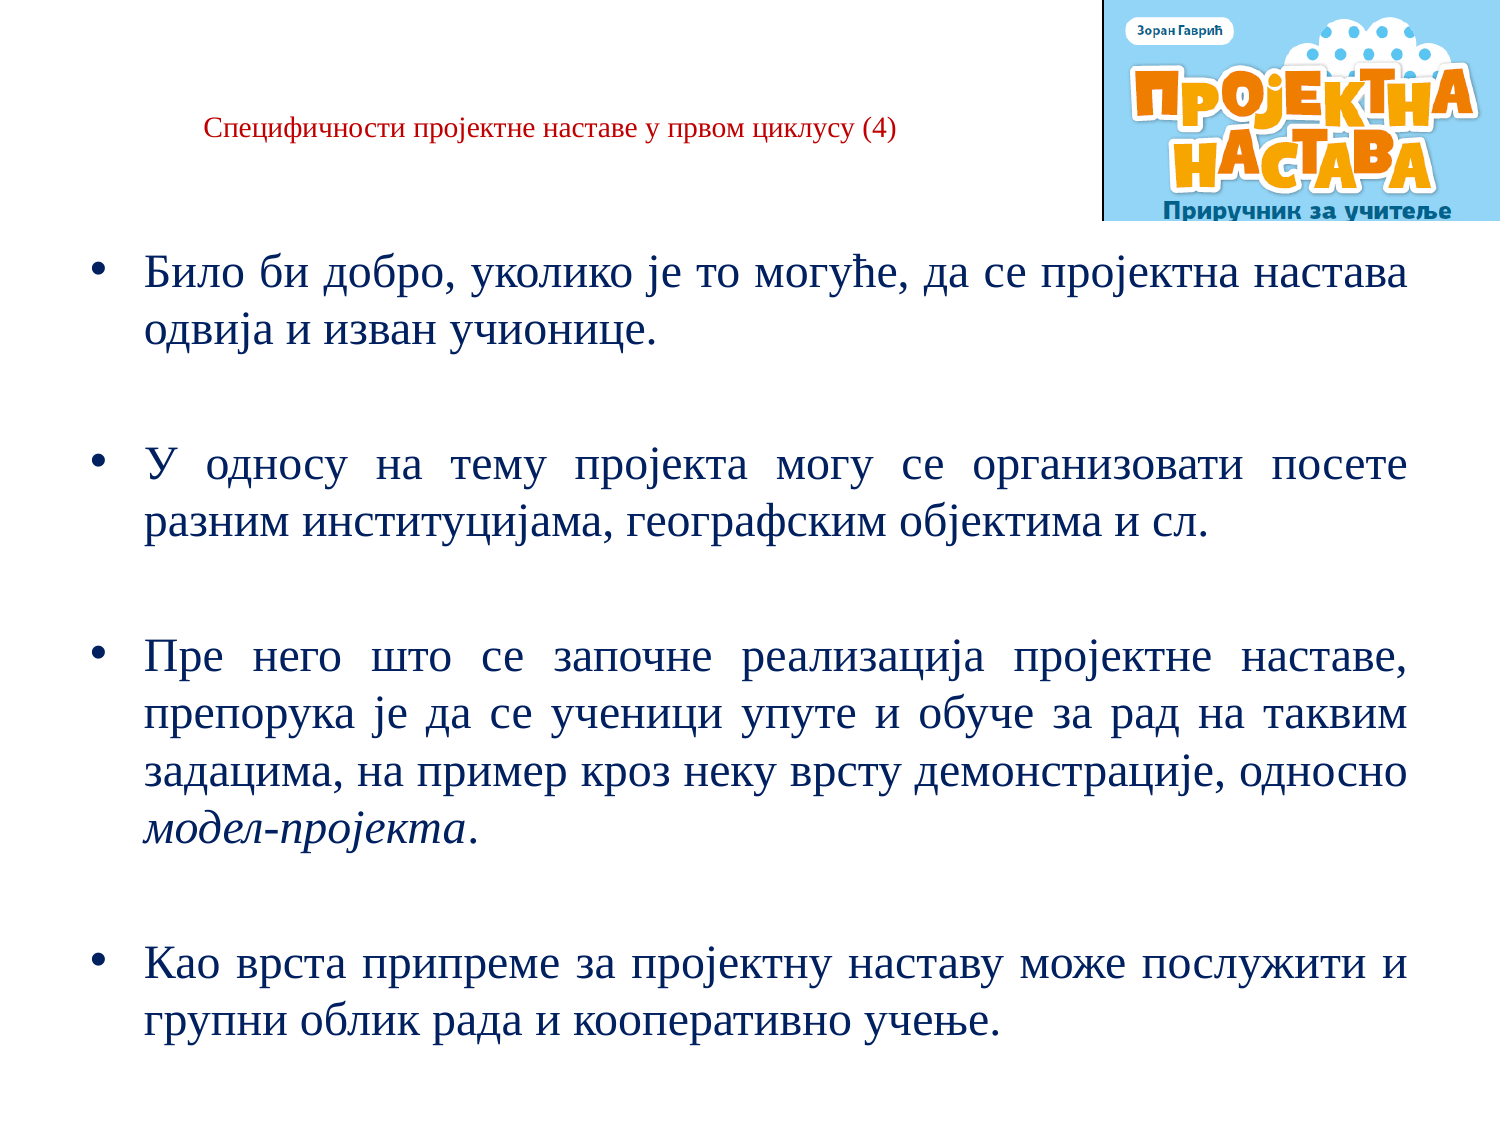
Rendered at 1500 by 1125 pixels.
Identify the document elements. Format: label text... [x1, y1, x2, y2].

list Било би добро, уколико је то могуће, да се пројектна настава одвија и изван учионице. У односу на тему пројекта могу се организовати посете разним институцијама, географским објектима и сл. Пре него што се започне реализација пројектне наставе, препорука је да се ученици упуте и обуче за рад на таквим задацима, на пример кроз неку врсту демонстрације, односно модел-пројекта. Као врста припреме за пројектну наставу може послужити и групни облик рада и кооперативно учење. [75, 231, 1425, 1057]
title Специфичности пројектне наставе у првом циклусу (4) [75, 99, 1025, 205]
picture [1101, 0, 1500, 221]
